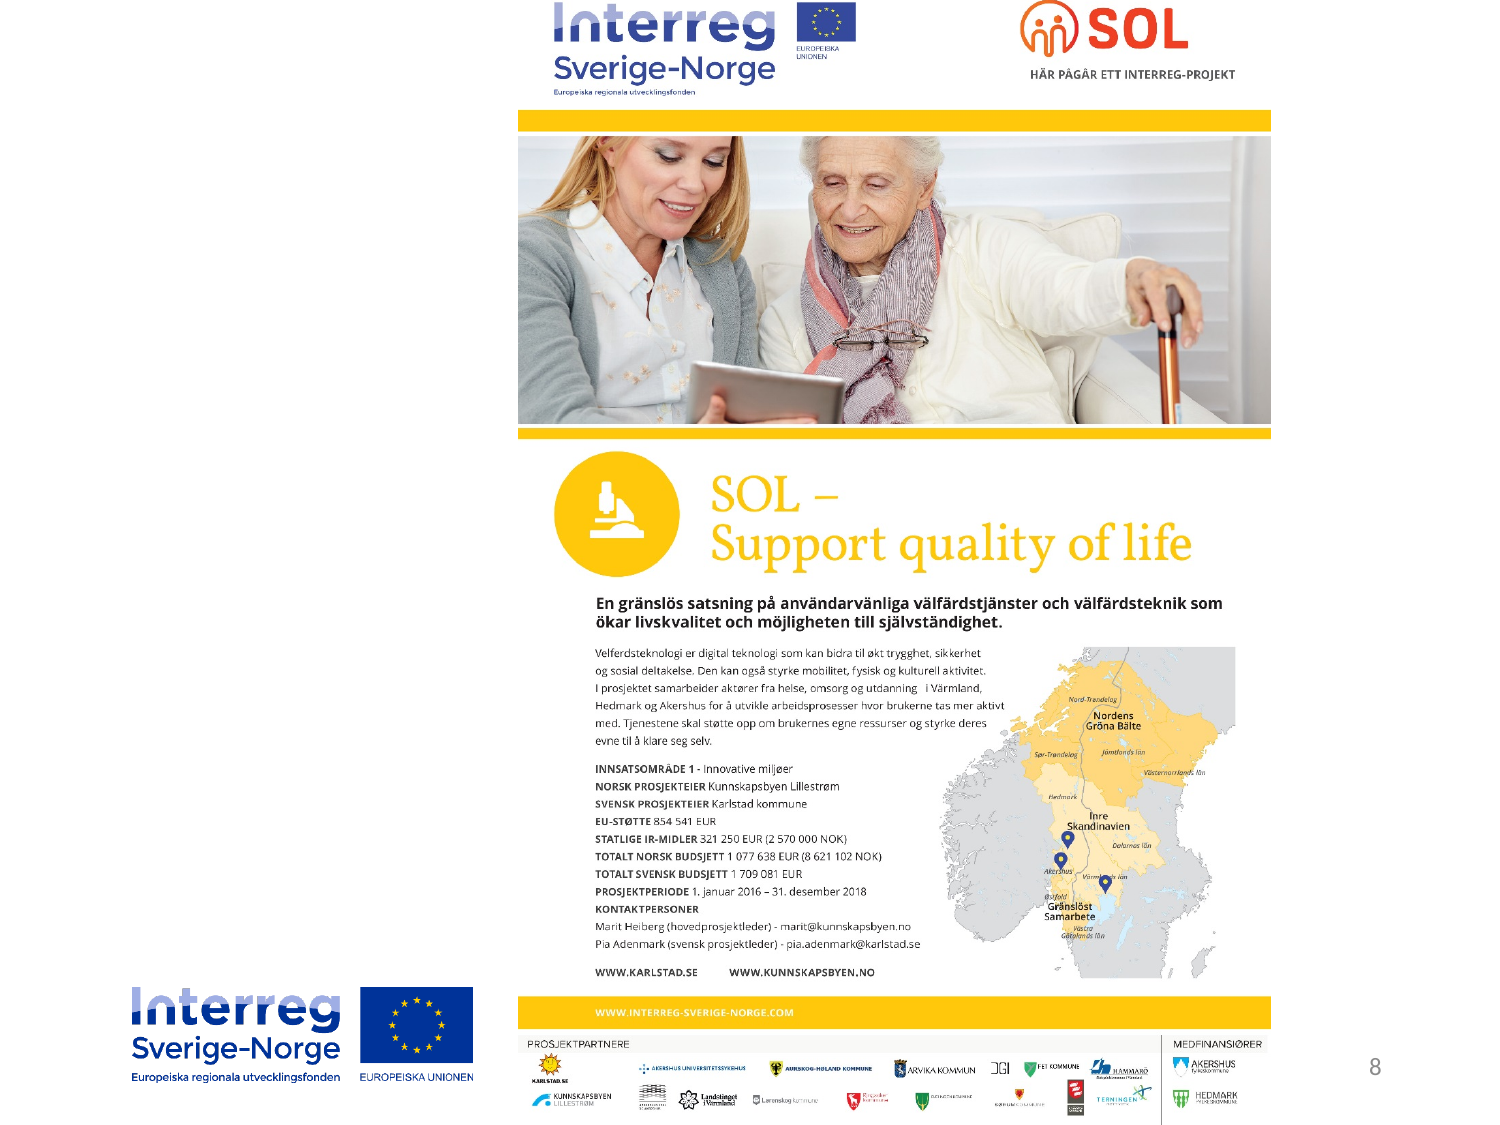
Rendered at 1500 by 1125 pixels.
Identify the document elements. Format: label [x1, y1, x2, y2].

picture [518, 0, 1271, 1125]
picture [132, 987, 473, 1083]
